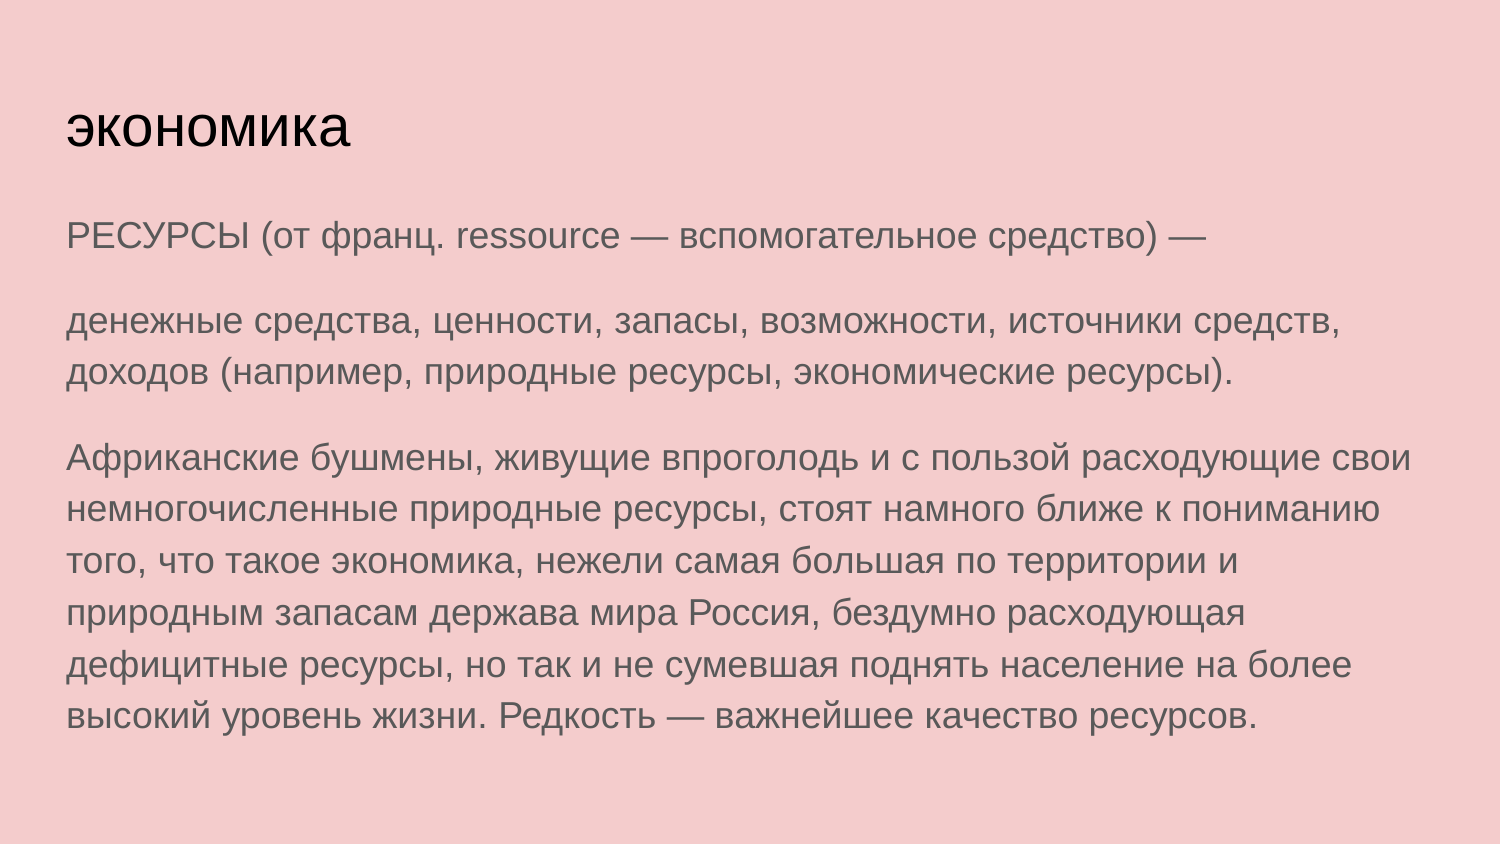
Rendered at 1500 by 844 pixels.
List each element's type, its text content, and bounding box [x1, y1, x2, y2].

list РЕСУРСЫ (от франц. ressource — вспомогательное средство) — денежные средства, ценности, запасы, возможности, источники средств, доходов (например, природные ресурсы, экономические ресурсы). Африканские бушмены, живущие впроголодь и с пользой расходующие свои немногочисленные природные ресурсы, стоят намного ближе к пониманию того, что такое экономика, нежели самая большая по территории и природным запасам держава мира Россия, бездумно расходующая дефицитные ресурсы, но так и не сумевшая поднять население на более высокий уровень жизни. Редкость — важнейшее качество ресурсов. [51, 189, 1449, 750]
title экономика [51, 72, 1449, 167]
